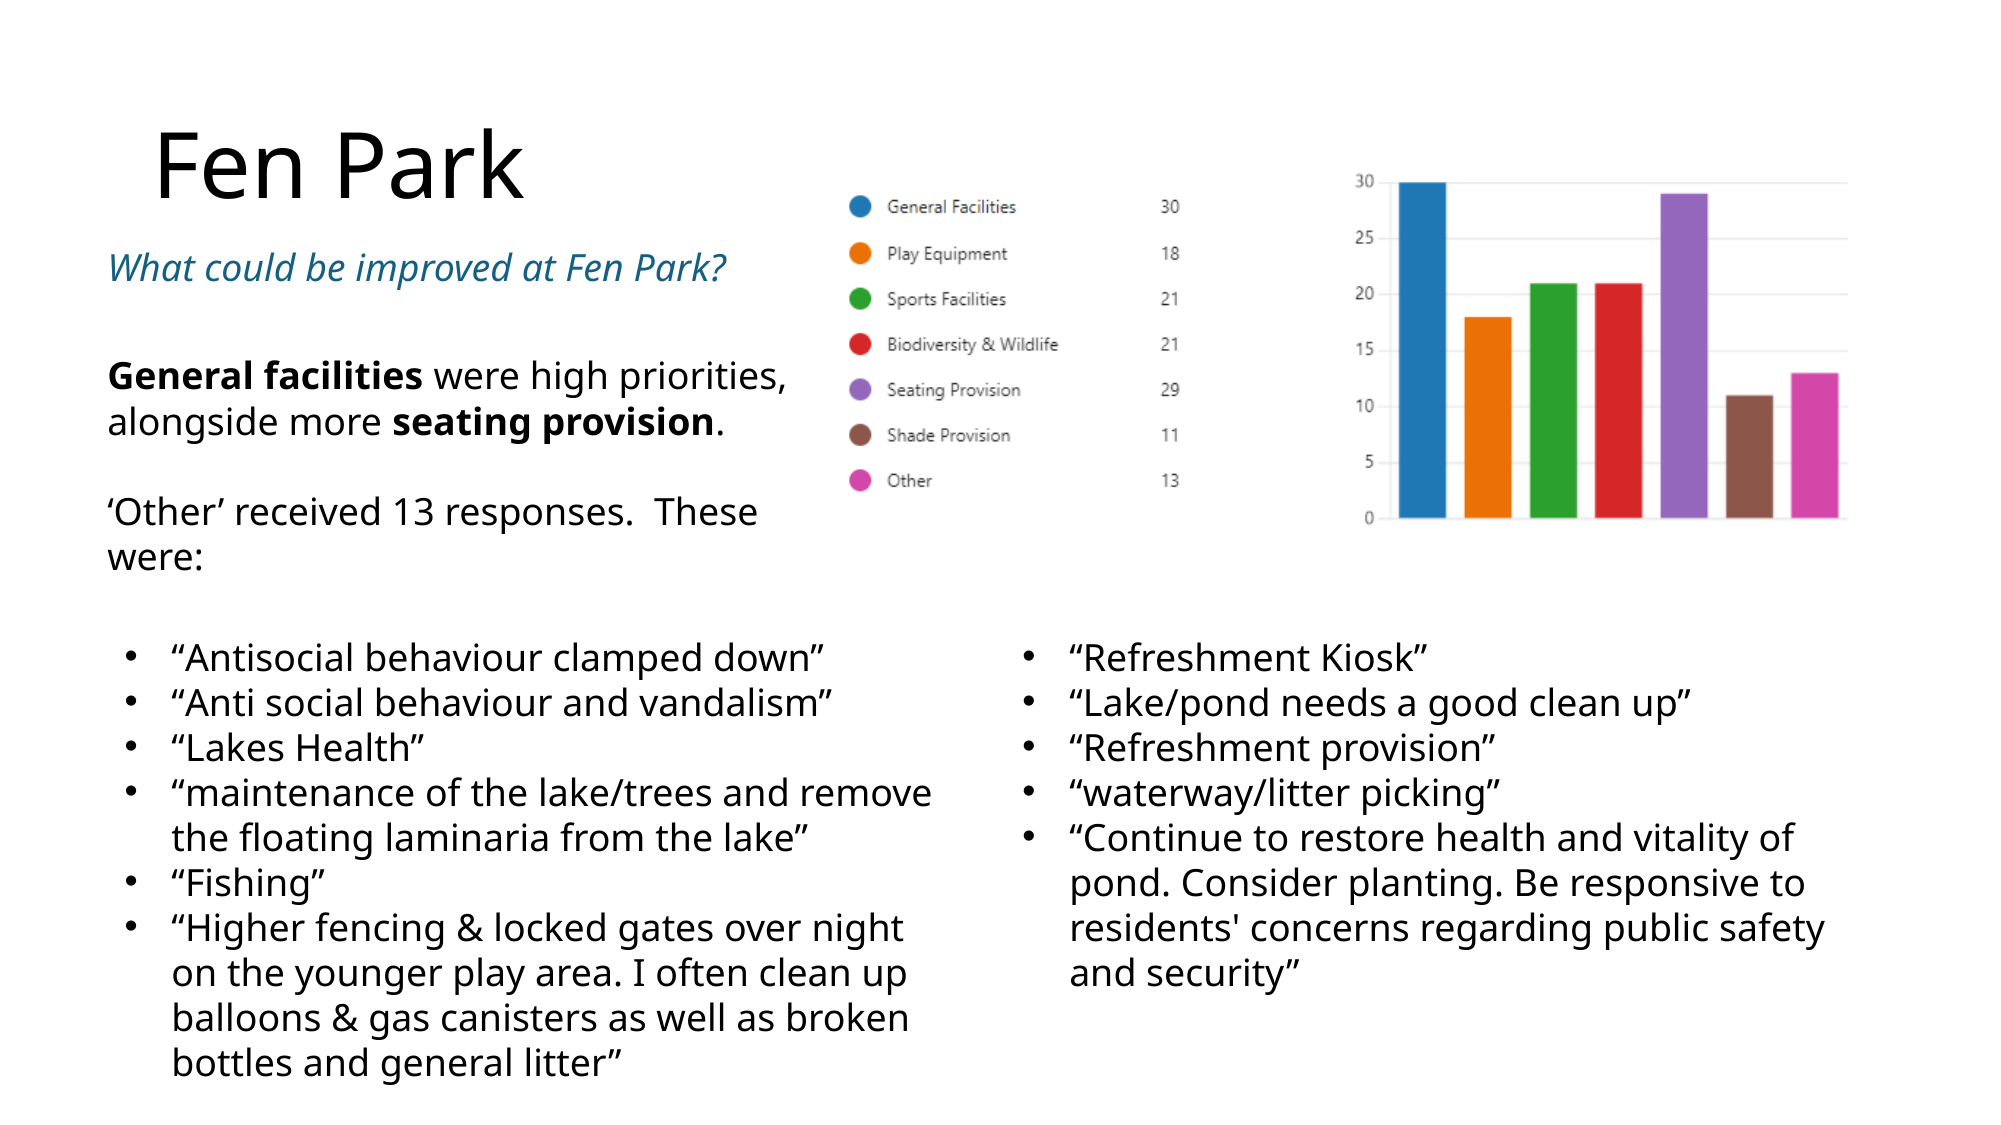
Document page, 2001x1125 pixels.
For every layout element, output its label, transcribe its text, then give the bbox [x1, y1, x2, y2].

text_box “Antisocial behaviour clamped down” “Anti social behaviour and vandalism” “Lakes Health” “maintenance of the lake/trees and remove the floating laminaria from the lake” “Fishing” “Higher fencing & locked gates over night on the younger play area. I often clean up balloons & gas canisters as well as broken bottles and general litter” [109, 626, 965, 1091]
text_box General facilities were high priorities, alongside more seating provision. ‘Other’ received 13 responses. These were: [92, 345, 806, 585]
title Fen Park [137, 59, 1863, 236]
text_box “Refreshment Kiosk” “Lake/pond needs a good clean up” “Refreshment provision” “waterway/litter picking” “Continue to restore health and vitality of pond. Consider planting. Be responsive to residents' concerns regarding public safety and security” [1007, 626, 1863, 1001]
text_box What could be improved at Fen Park? [92, 236, 832, 297]
picture [832, 159, 1880, 534]
